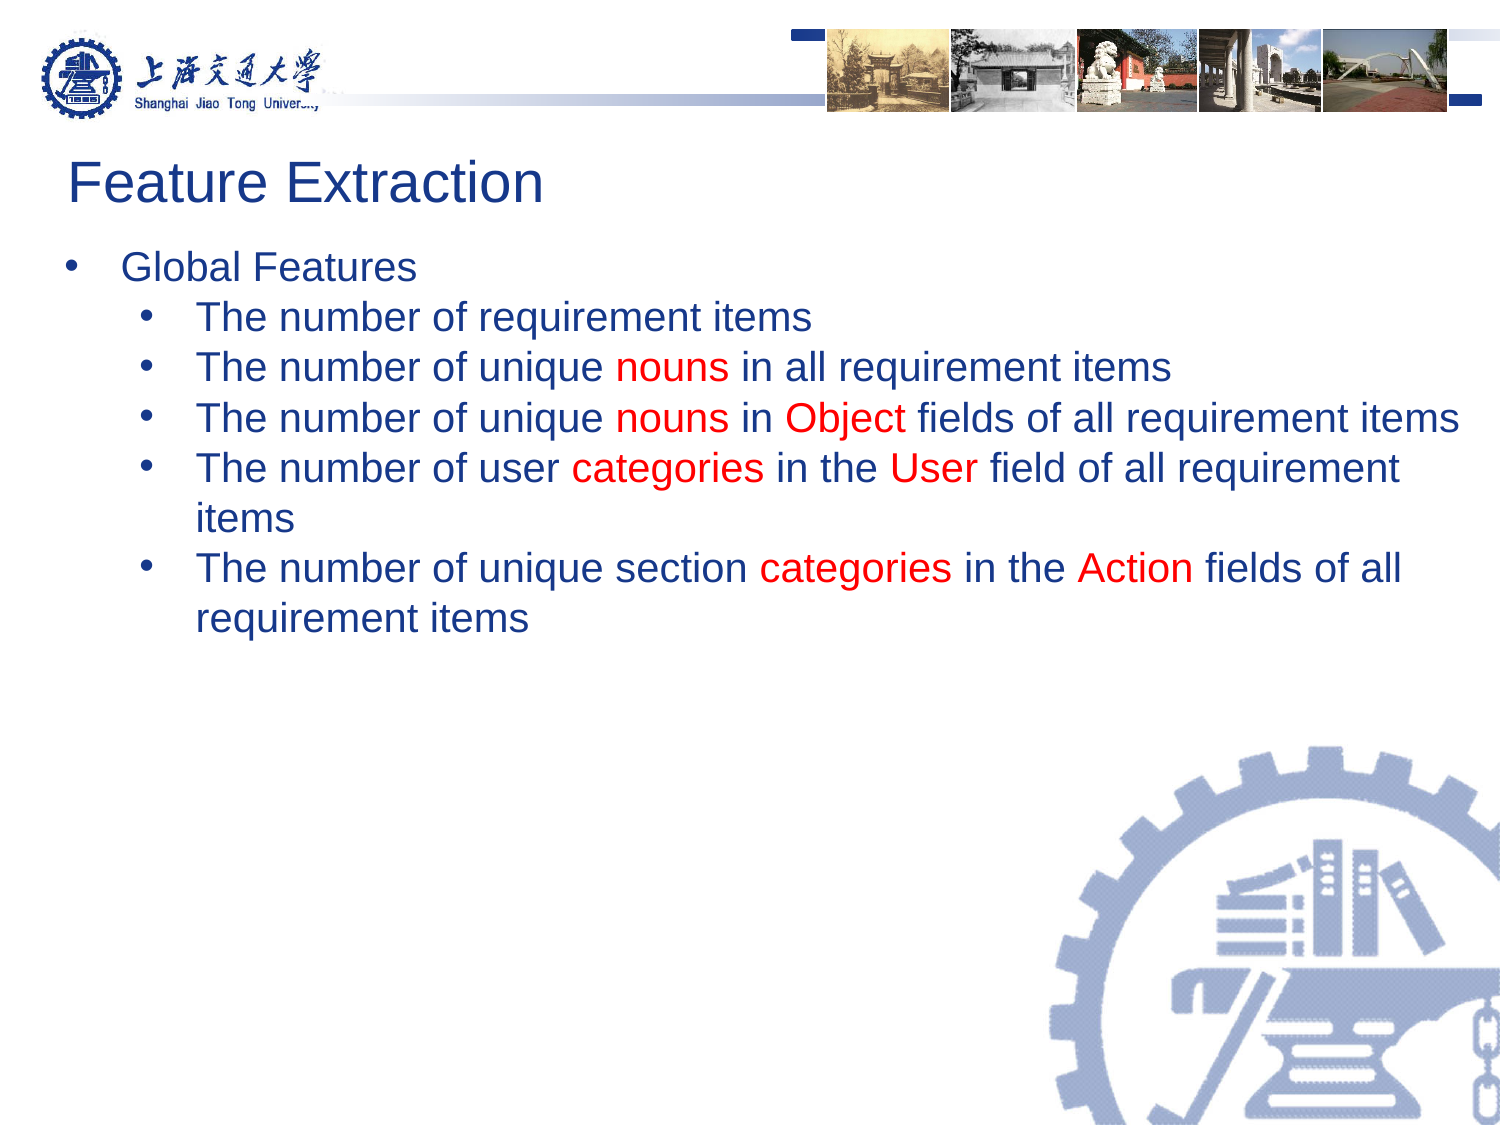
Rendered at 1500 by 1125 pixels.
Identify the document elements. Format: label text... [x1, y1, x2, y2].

picture [1077, 29, 1197, 112]
text_box Global Features The number of requirement items The number of unique nouns in all requirement items The number of unique nouns in Object fields of all requirement items The number of user categories in the User field of all requirement items The number of unique section categories in the Action fields of all requirement items [49, 232, 1500, 648]
text_box Feature Extraction [53, 137, 1500, 222]
picture [1323, 29, 1447, 112]
picture [1199, 29, 1321, 112]
picture [0, 0, 1500, 1125]
